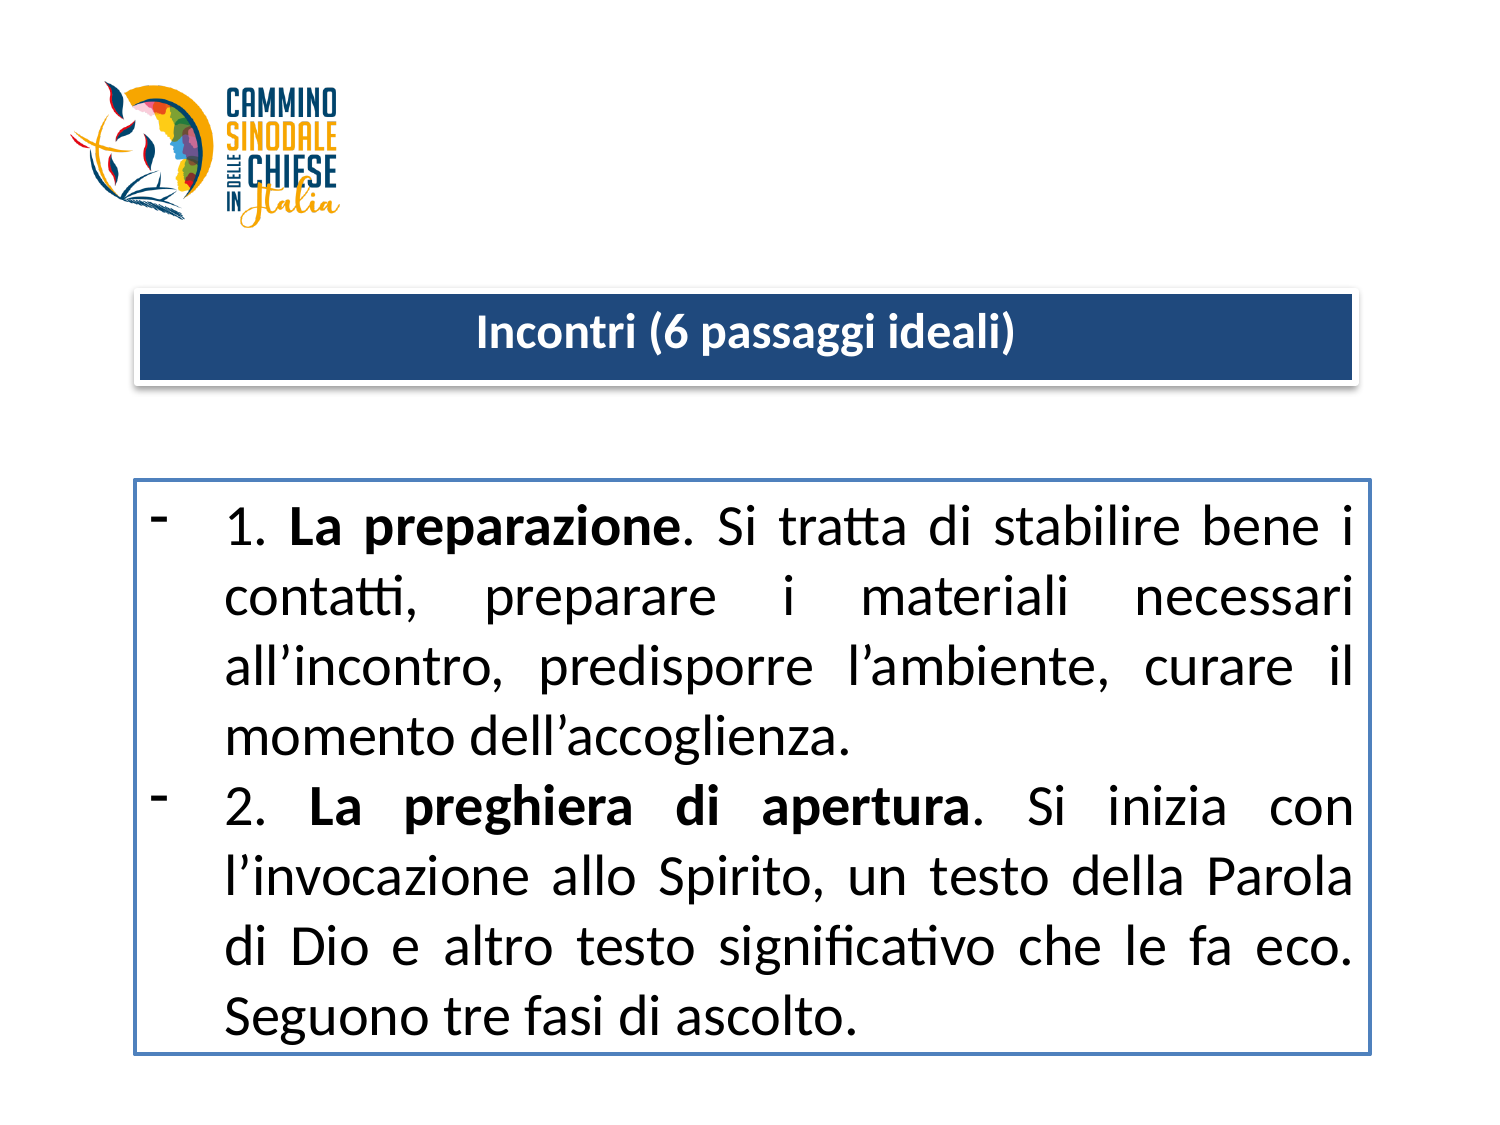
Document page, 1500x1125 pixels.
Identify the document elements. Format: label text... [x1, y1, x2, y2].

picture [70, 81, 341, 228]
subtitle Incontri (6 passaggi ideali) [134, 288, 1359, 386]
text_box 1. La preparazione. Si tratta di stabilire bene i contatti, preparare i materiali necessari all’incontro, predisporre l’ambiente, curare il momento dell’accoglienza. 2. La preghiera di apertura. Si inizia con l’invocazione allo Spirito, un testo della Parola di Dio e altro testo significativo che le fa eco. Seguono tre fasi di ascolto. [133, 478, 1372, 1056]
